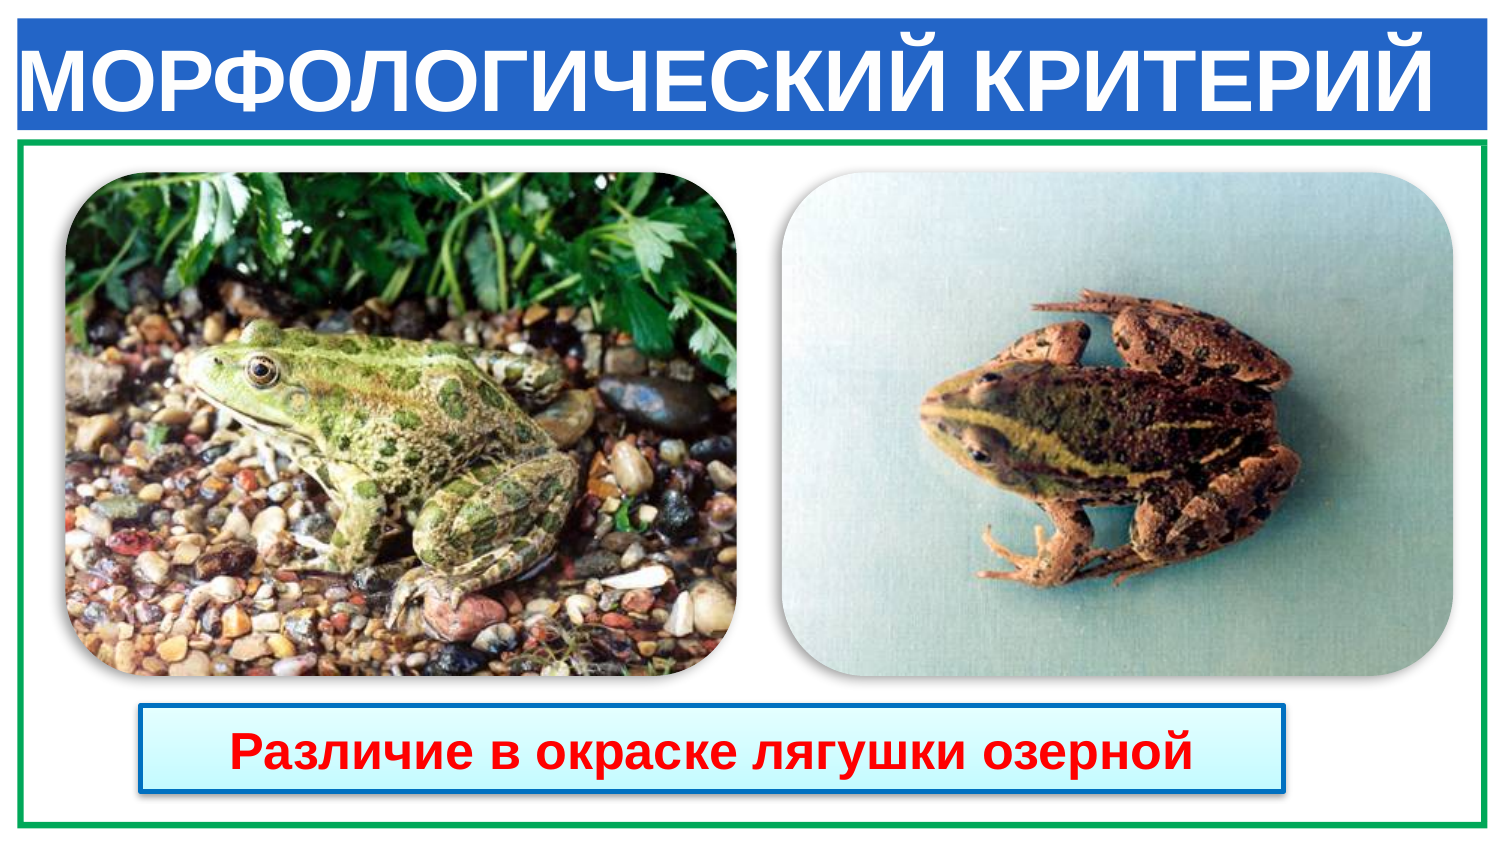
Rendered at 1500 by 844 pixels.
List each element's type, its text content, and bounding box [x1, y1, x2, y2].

picture [65, 172, 737, 677]
picture [781, 172, 1454, 677]
text_box Различие в окраске лягушки озерной [140, 704, 1285, 792]
title МОРФОЛОГИЧЕСКИЙ КРИТЕРИЙ [11, 34, 1489, 136]
